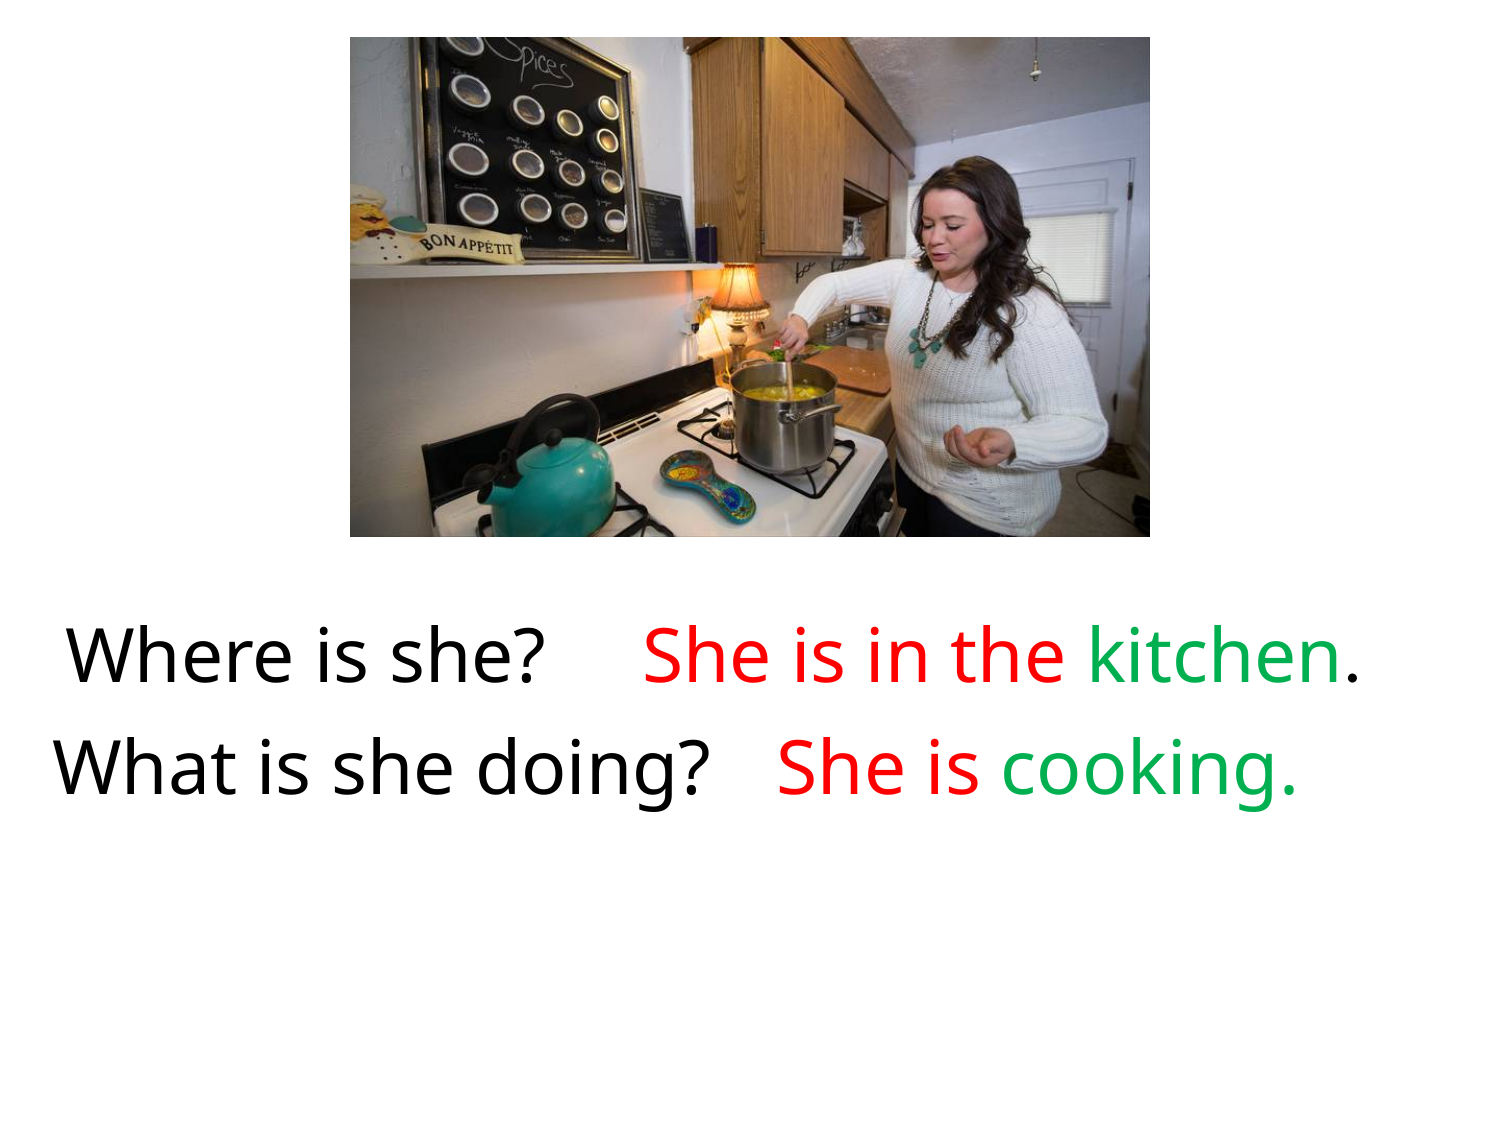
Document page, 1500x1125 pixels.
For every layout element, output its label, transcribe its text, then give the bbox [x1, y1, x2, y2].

text_box Where is she? [50, 599, 562, 705]
picture [349, 37, 1151, 537]
text_box She is cooking. [761, 712, 1315, 818]
text_box What is she doing? [37, 712, 738, 818]
text_box She is in the kitchen. [627, 599, 1378, 705]
